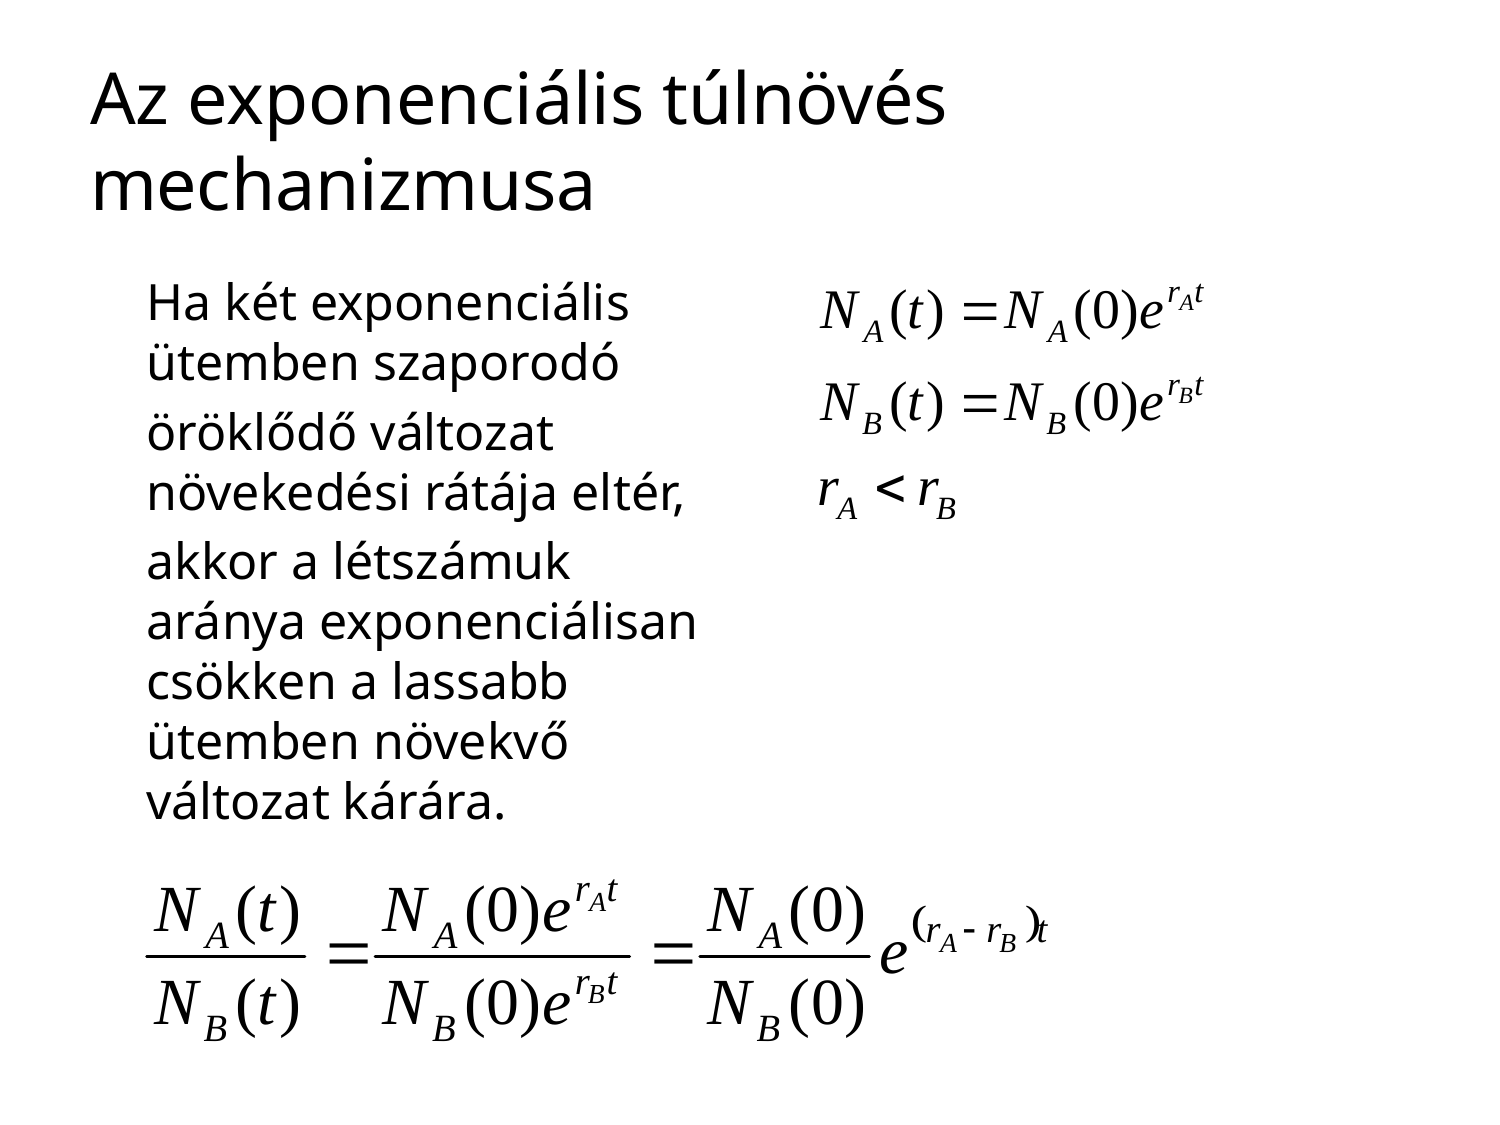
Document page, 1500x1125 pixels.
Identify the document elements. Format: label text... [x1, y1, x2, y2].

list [135, 857, 1064, 1056]
title Az exponenciális túlnövés mechanizmusa [75, 45, 1425, 233]
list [808, 266, 1219, 533]
list Ha két exponenciális ütemben szaporodó öröklődő változat növekedési rátája eltér, akkor a létszámuk aránya exponenciálisan csökken a lassabb ütemben növekvő változat kárára. [75, 262, 738, 858]
